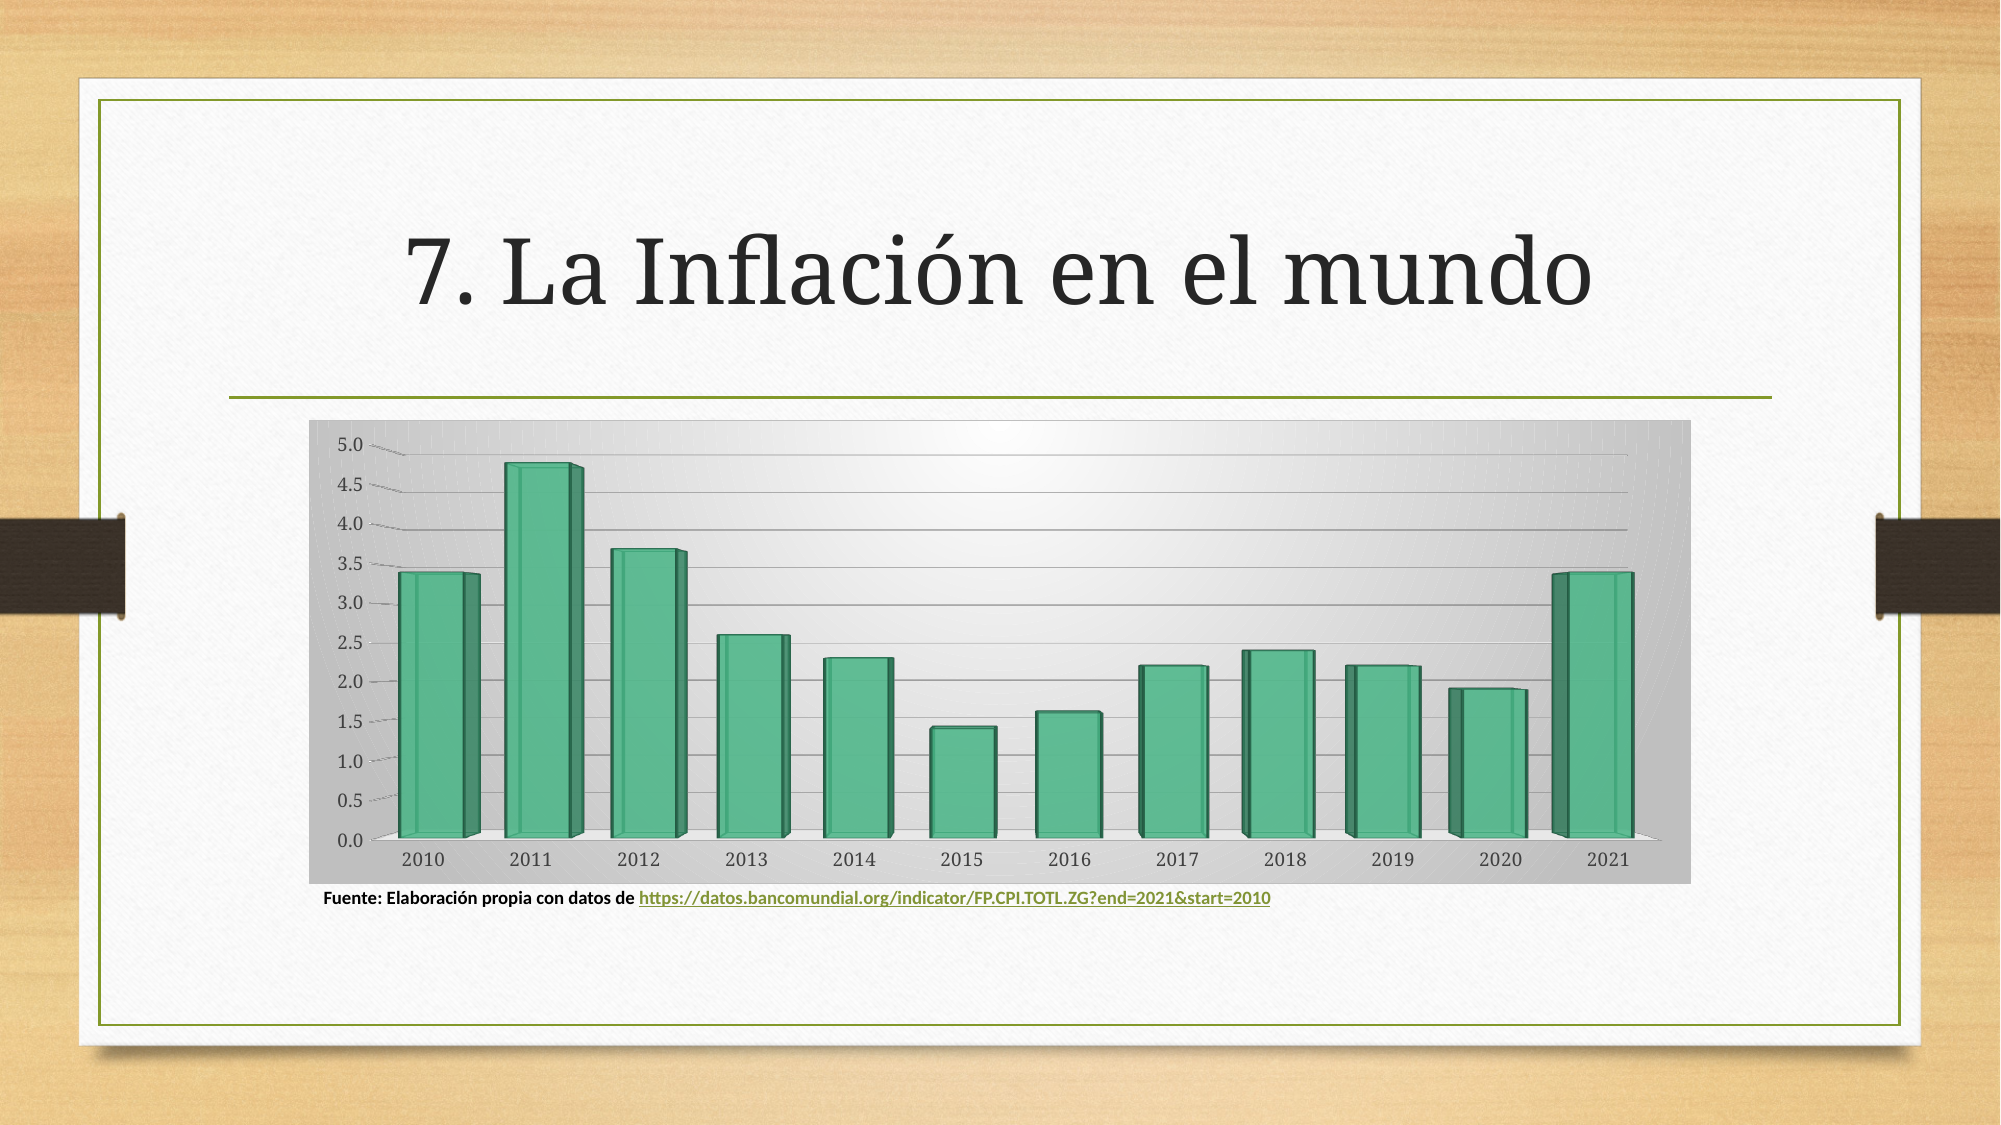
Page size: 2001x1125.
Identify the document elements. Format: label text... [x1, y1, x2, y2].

chart [308, 419, 1692, 885]
picture [0, 0, 2001, 1125]
title 7. La Inflación en el mundo [212, 161, 1788, 375]
text_box Fuente: Elaboración propia con datos de https://datos.bancomundial.org/indicator/FP.CPI.TOTL.ZG?end=2021&start=2010 [308, 885, 1449, 916]
